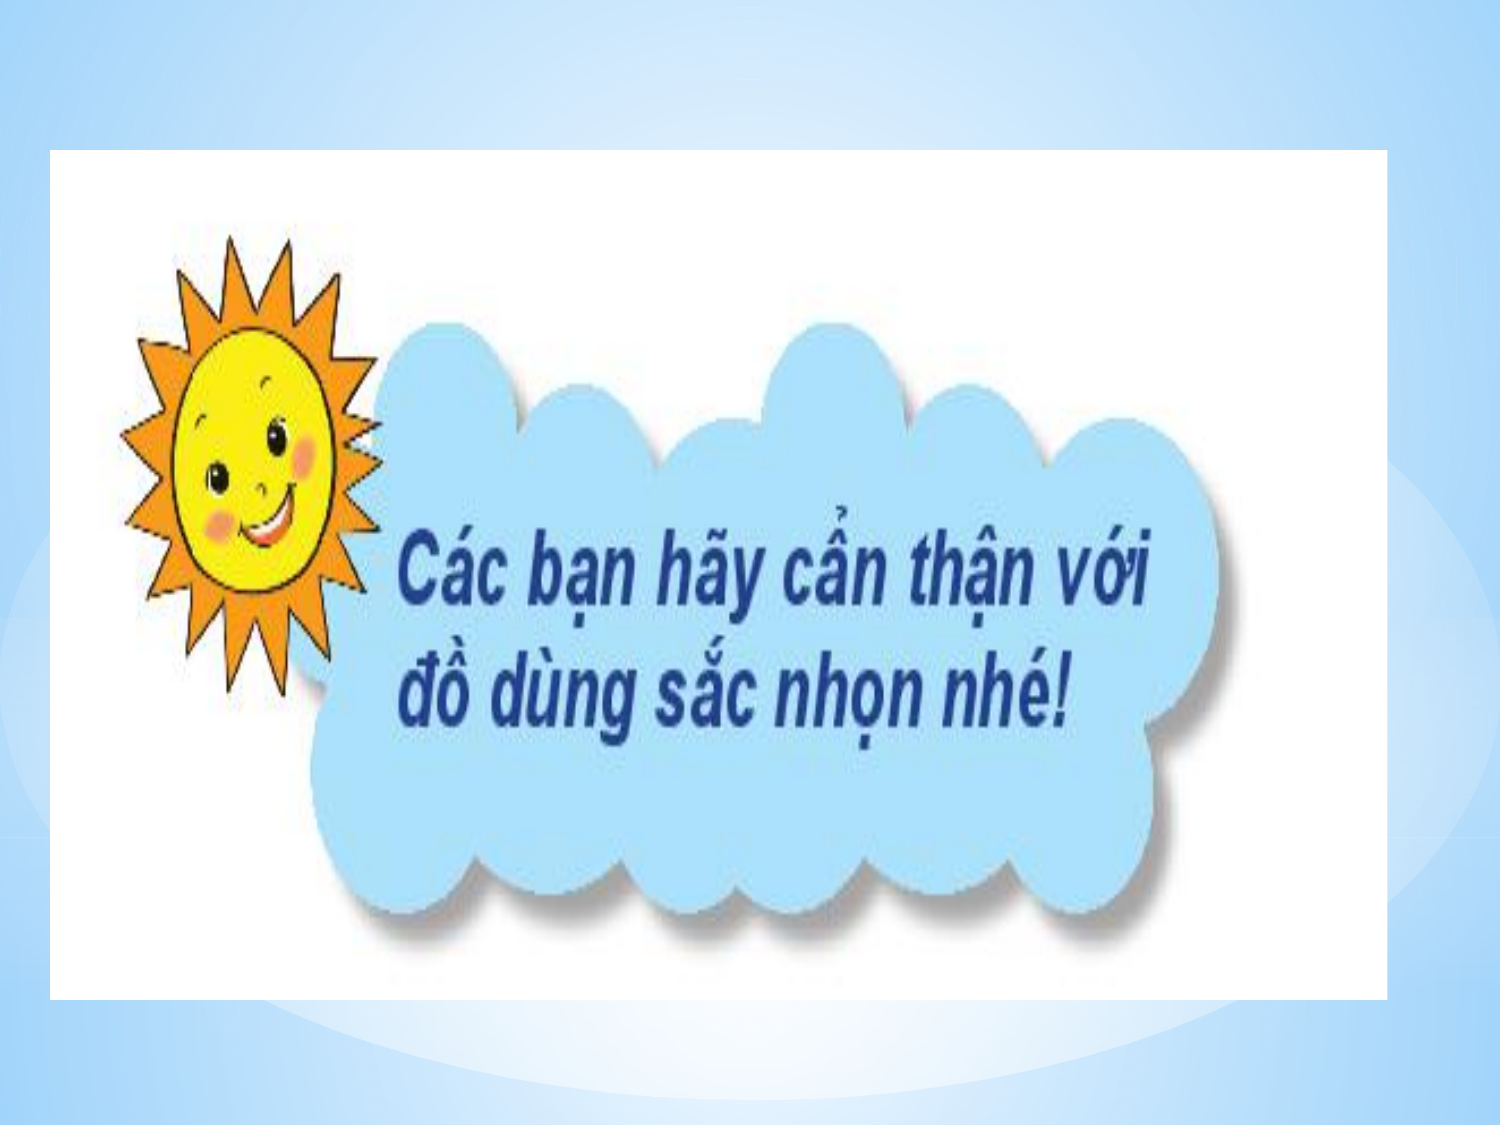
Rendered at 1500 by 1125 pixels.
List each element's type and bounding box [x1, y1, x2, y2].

picture [49, 149, 1388, 1001]
